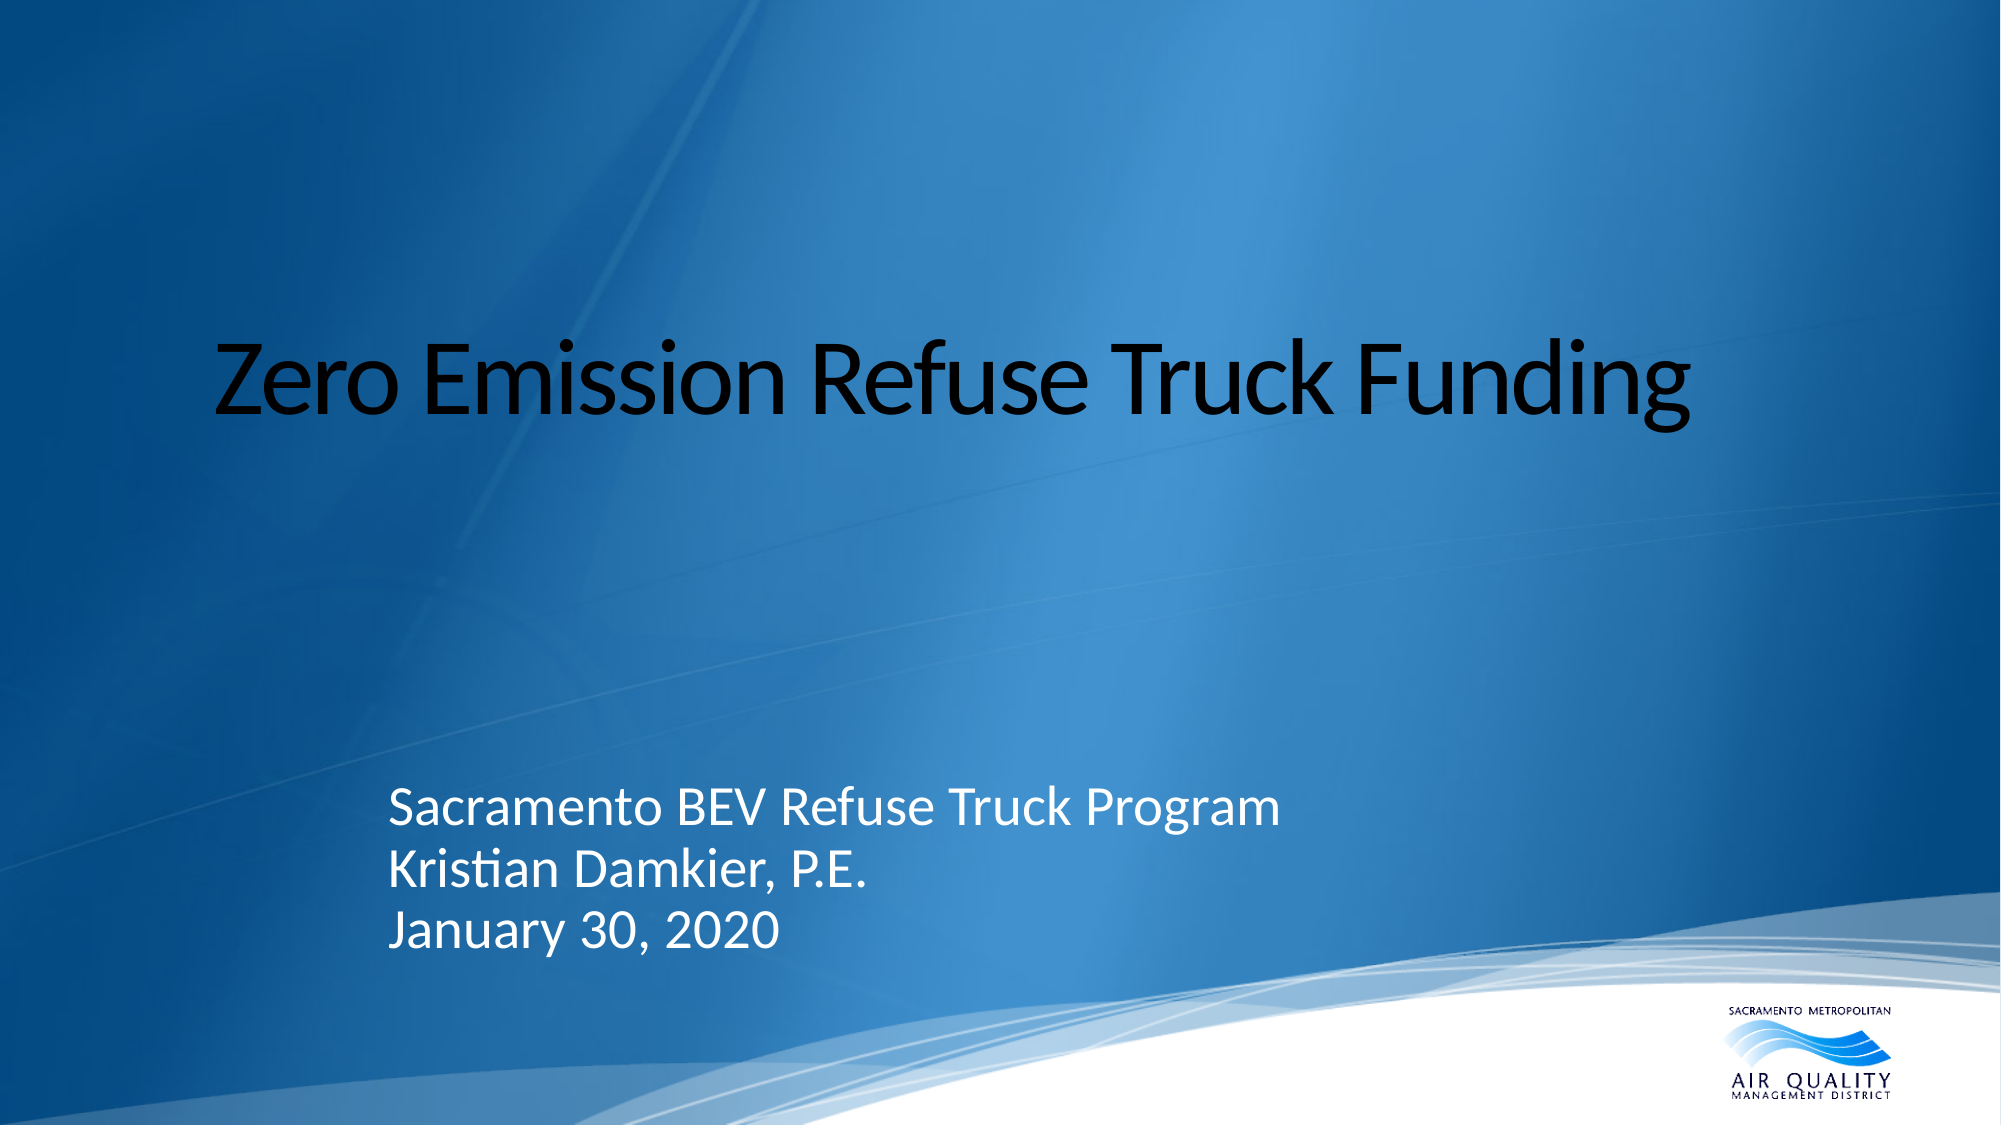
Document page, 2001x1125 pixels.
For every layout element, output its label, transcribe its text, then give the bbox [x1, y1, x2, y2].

title Zero Emission Refuse Truck Funding [213, 319, 1789, 575]
subtitle Sacramento BEV Refuse Truck Program Kristian Damkier, P.E. January 30, 2020 [388, 708, 1612, 963]
picture [0, 0, 2001, 1125]
